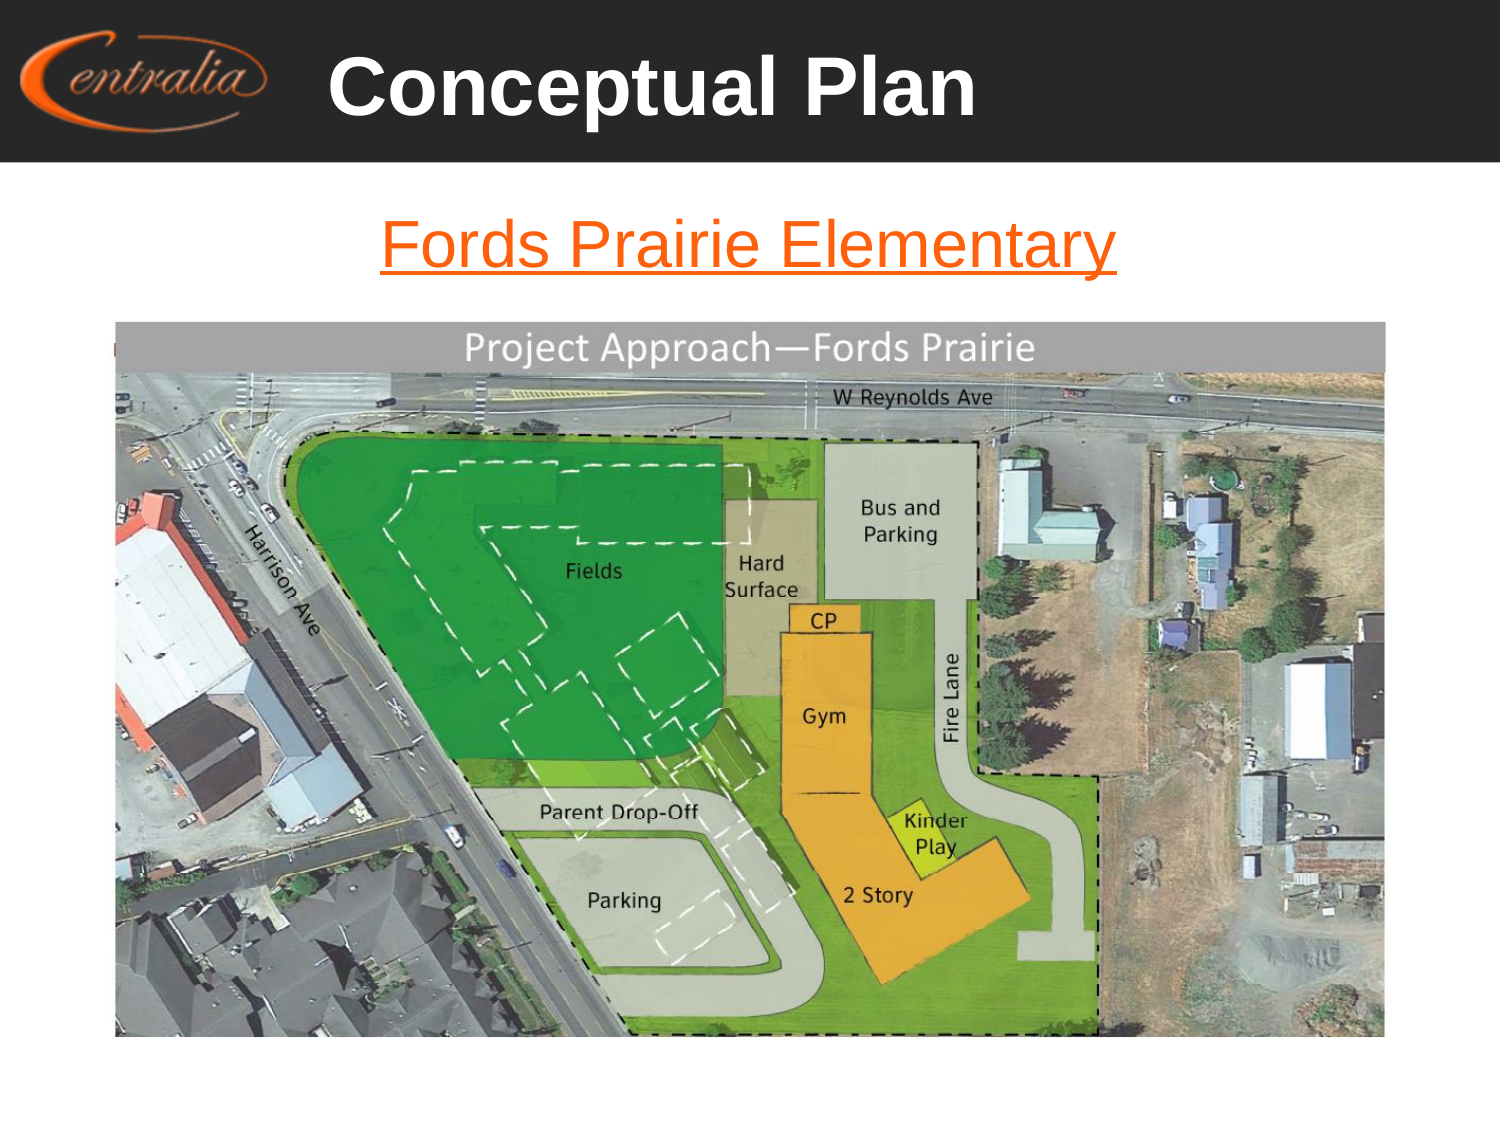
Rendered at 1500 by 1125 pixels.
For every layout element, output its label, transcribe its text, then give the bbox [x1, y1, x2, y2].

picture [0, 11, 288, 156]
text_box [0, 0, 1500, 165]
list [102, 319, 1397, 1063]
text_box Fords Prairie Elementary [0, 193, 1500, 320]
text_box Conceptual Plan [312, 24, 1500, 152]
